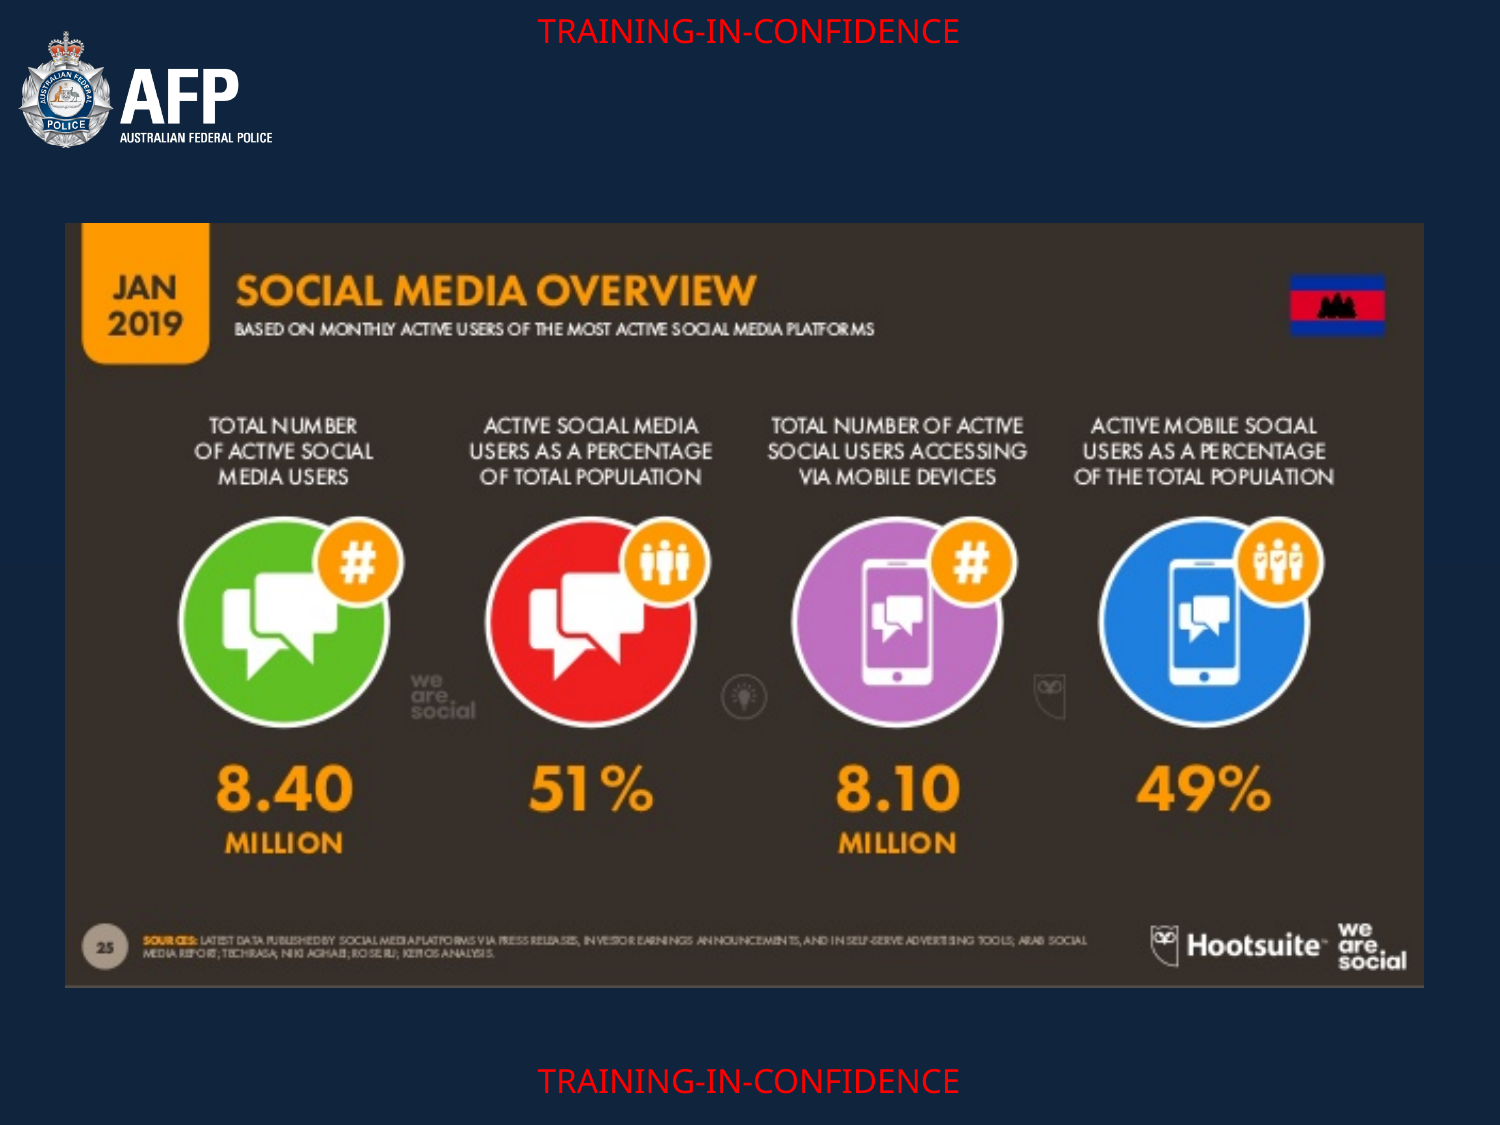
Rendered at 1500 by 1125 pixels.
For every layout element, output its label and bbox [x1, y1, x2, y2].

picture [64, 223, 1424, 989]
picture [18, 31, 272, 148]
